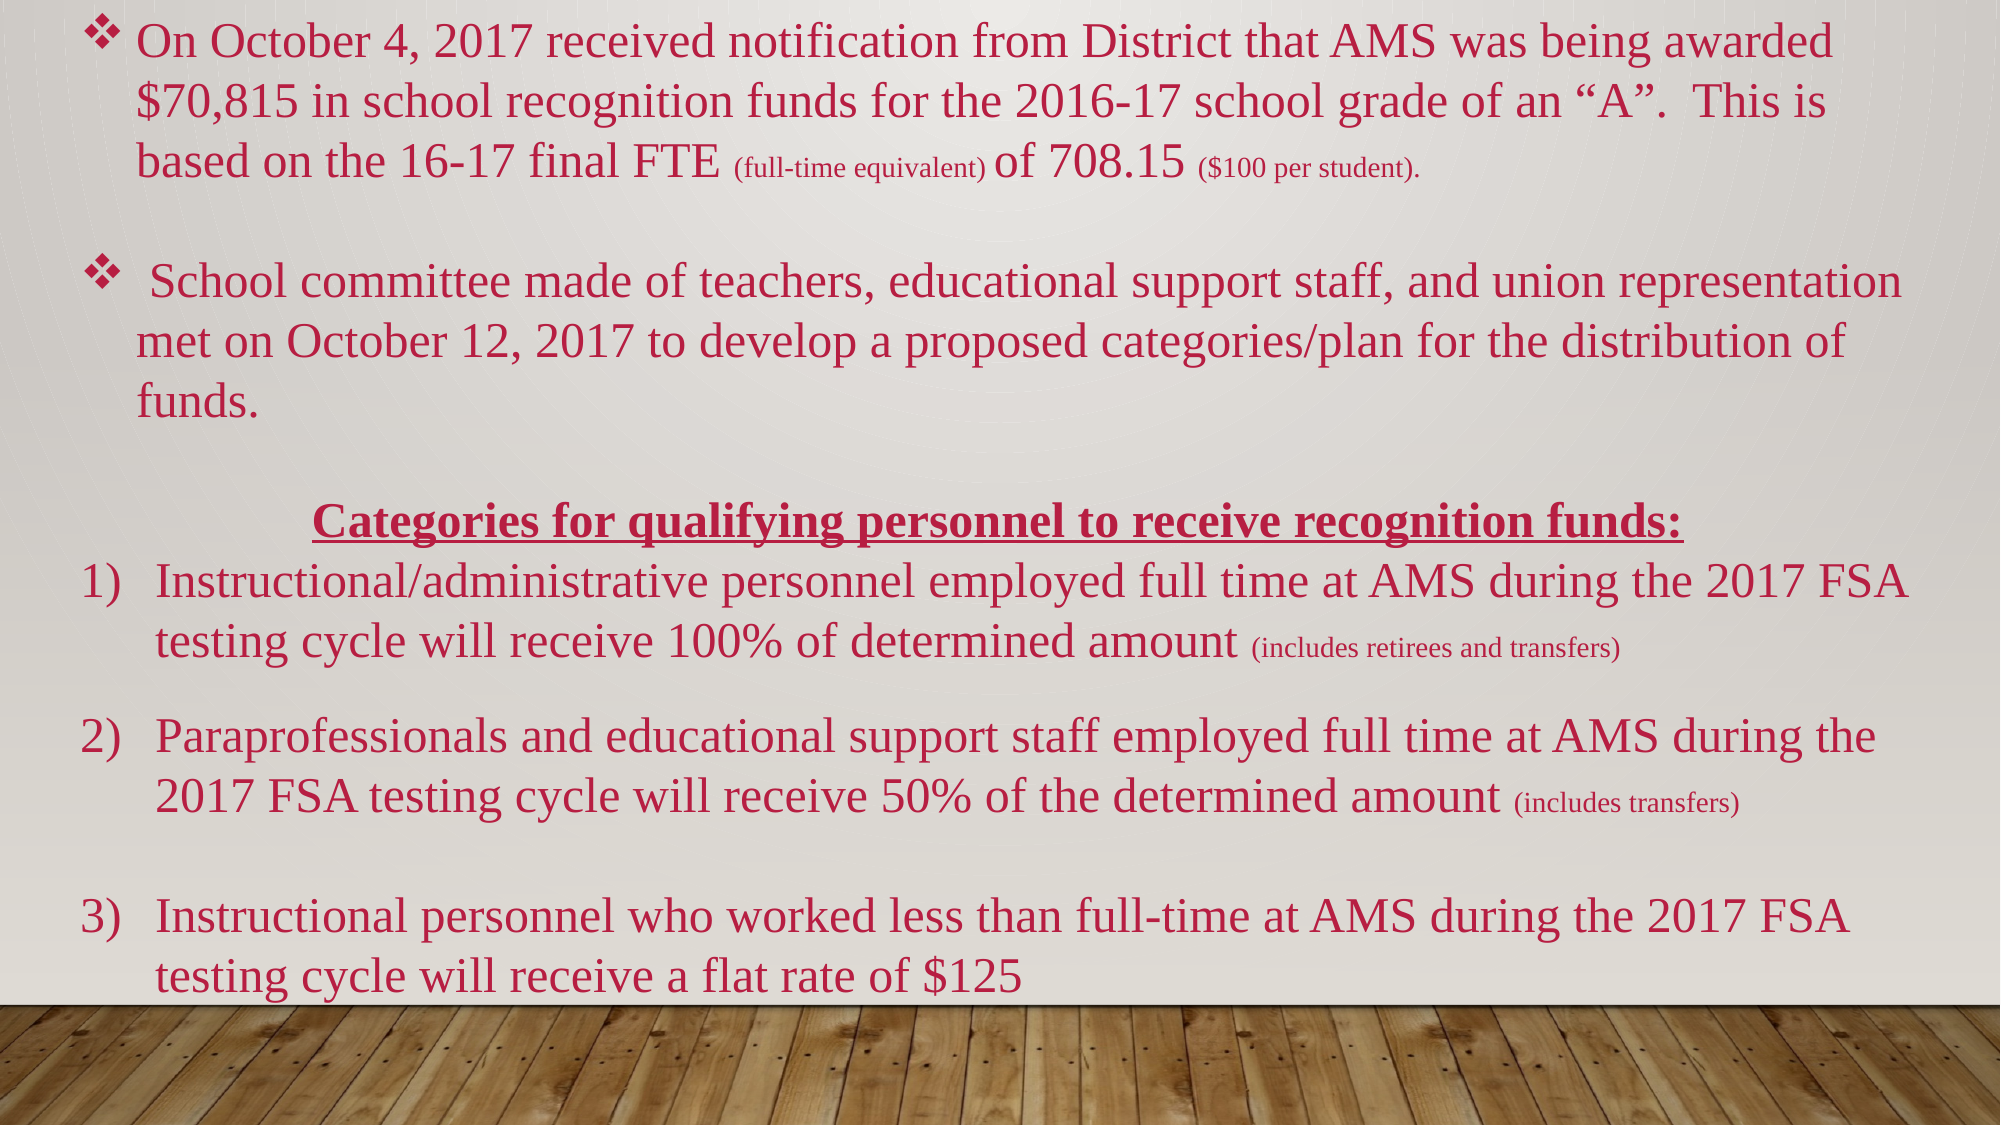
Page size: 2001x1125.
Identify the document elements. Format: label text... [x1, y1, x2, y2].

text_box On October 4, 2017 received notification from District that AMS was being awarded $70,815 in school recognition funds for the 2016-17 school grade of an “A”. This is based on the 16-17 final FTE (full-time equivalent) of 708.15 ($100 per student). School committee made of teachers, educational support staff, and union representation met on October 12, 2017 to develop a proposed categories/plan for the distribution of funds. Categories for qualifying personnel to receive recognition funds: Instructional/administrative personnel employed full time at AMS during the 2017 FSA testing cycle will receive 100% of determined amount (includes retirees and transfers) Paraprofessionals and educational support staff employed full time at AMS during the 2017 FSA testing cycle will receive 50% of the determined amount (includes transfers) Instructional personnel who worked less than full-time at AMS during the 2017 FSA testing cycle will receive a flat rate of $125 [65, 0, 1931, 1010]
picture [0, 1005, 2000, 1125]
